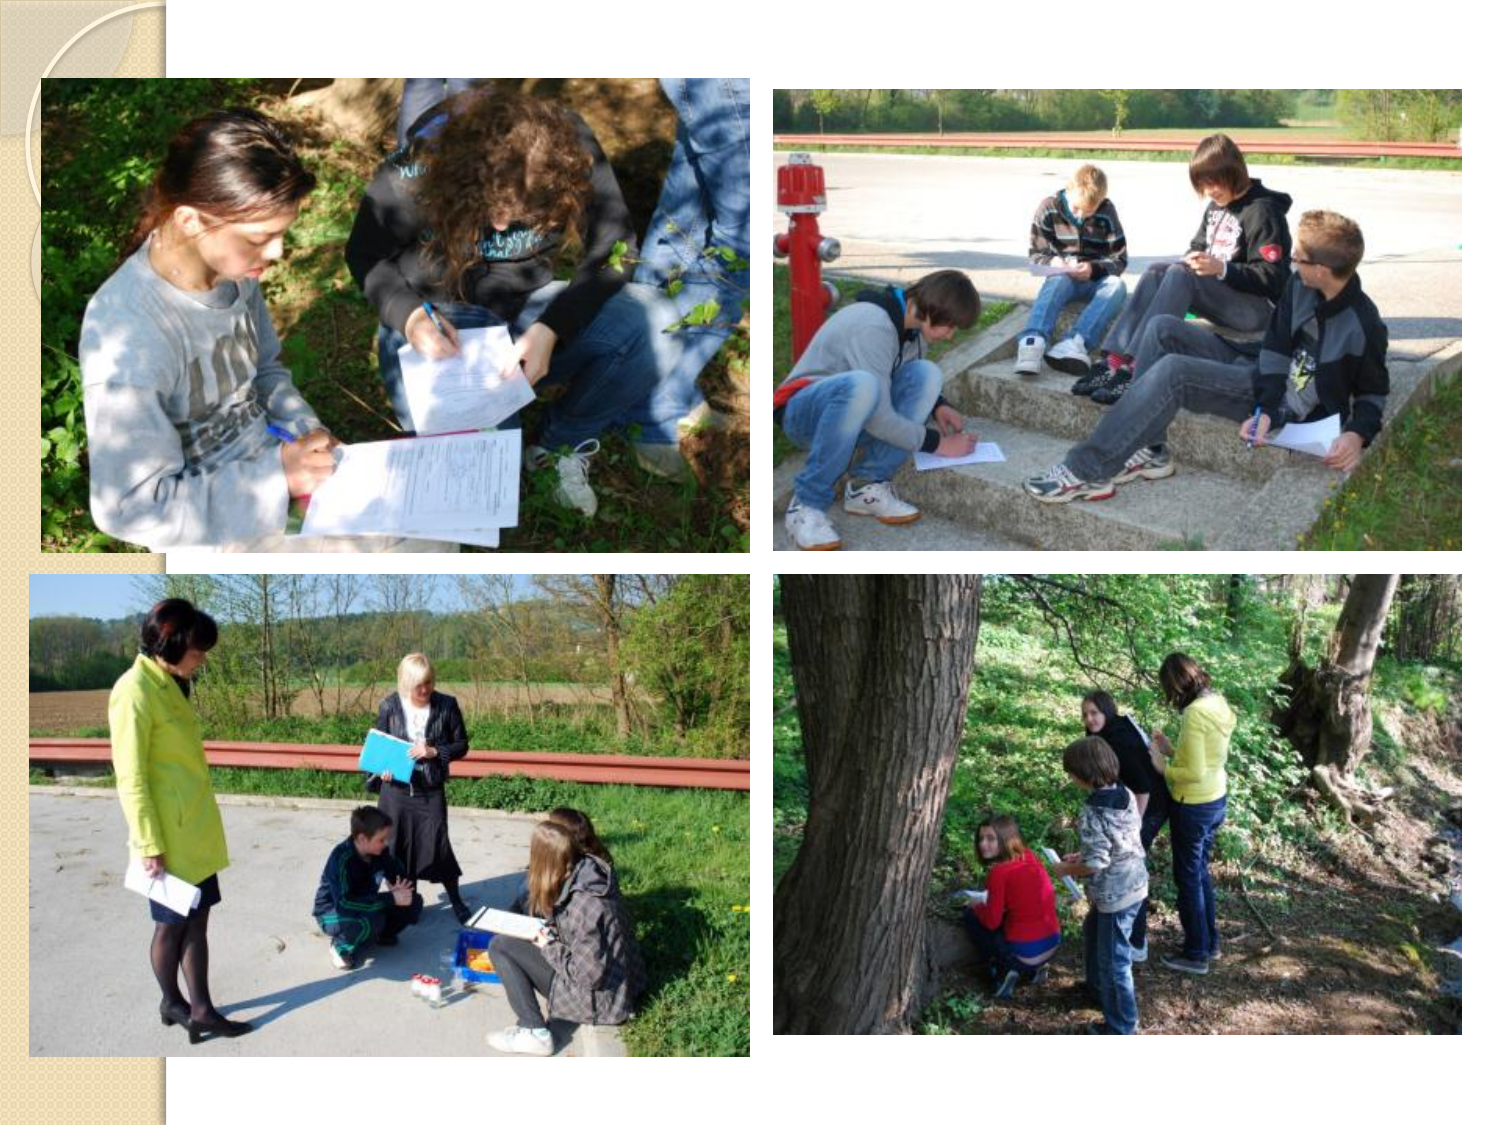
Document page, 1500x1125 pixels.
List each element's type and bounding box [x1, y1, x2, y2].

picture [773, 574, 1462, 1036]
picture [773, 89, 1462, 551]
picture [29, 574, 751, 1057]
picture [41, 77, 751, 553]
